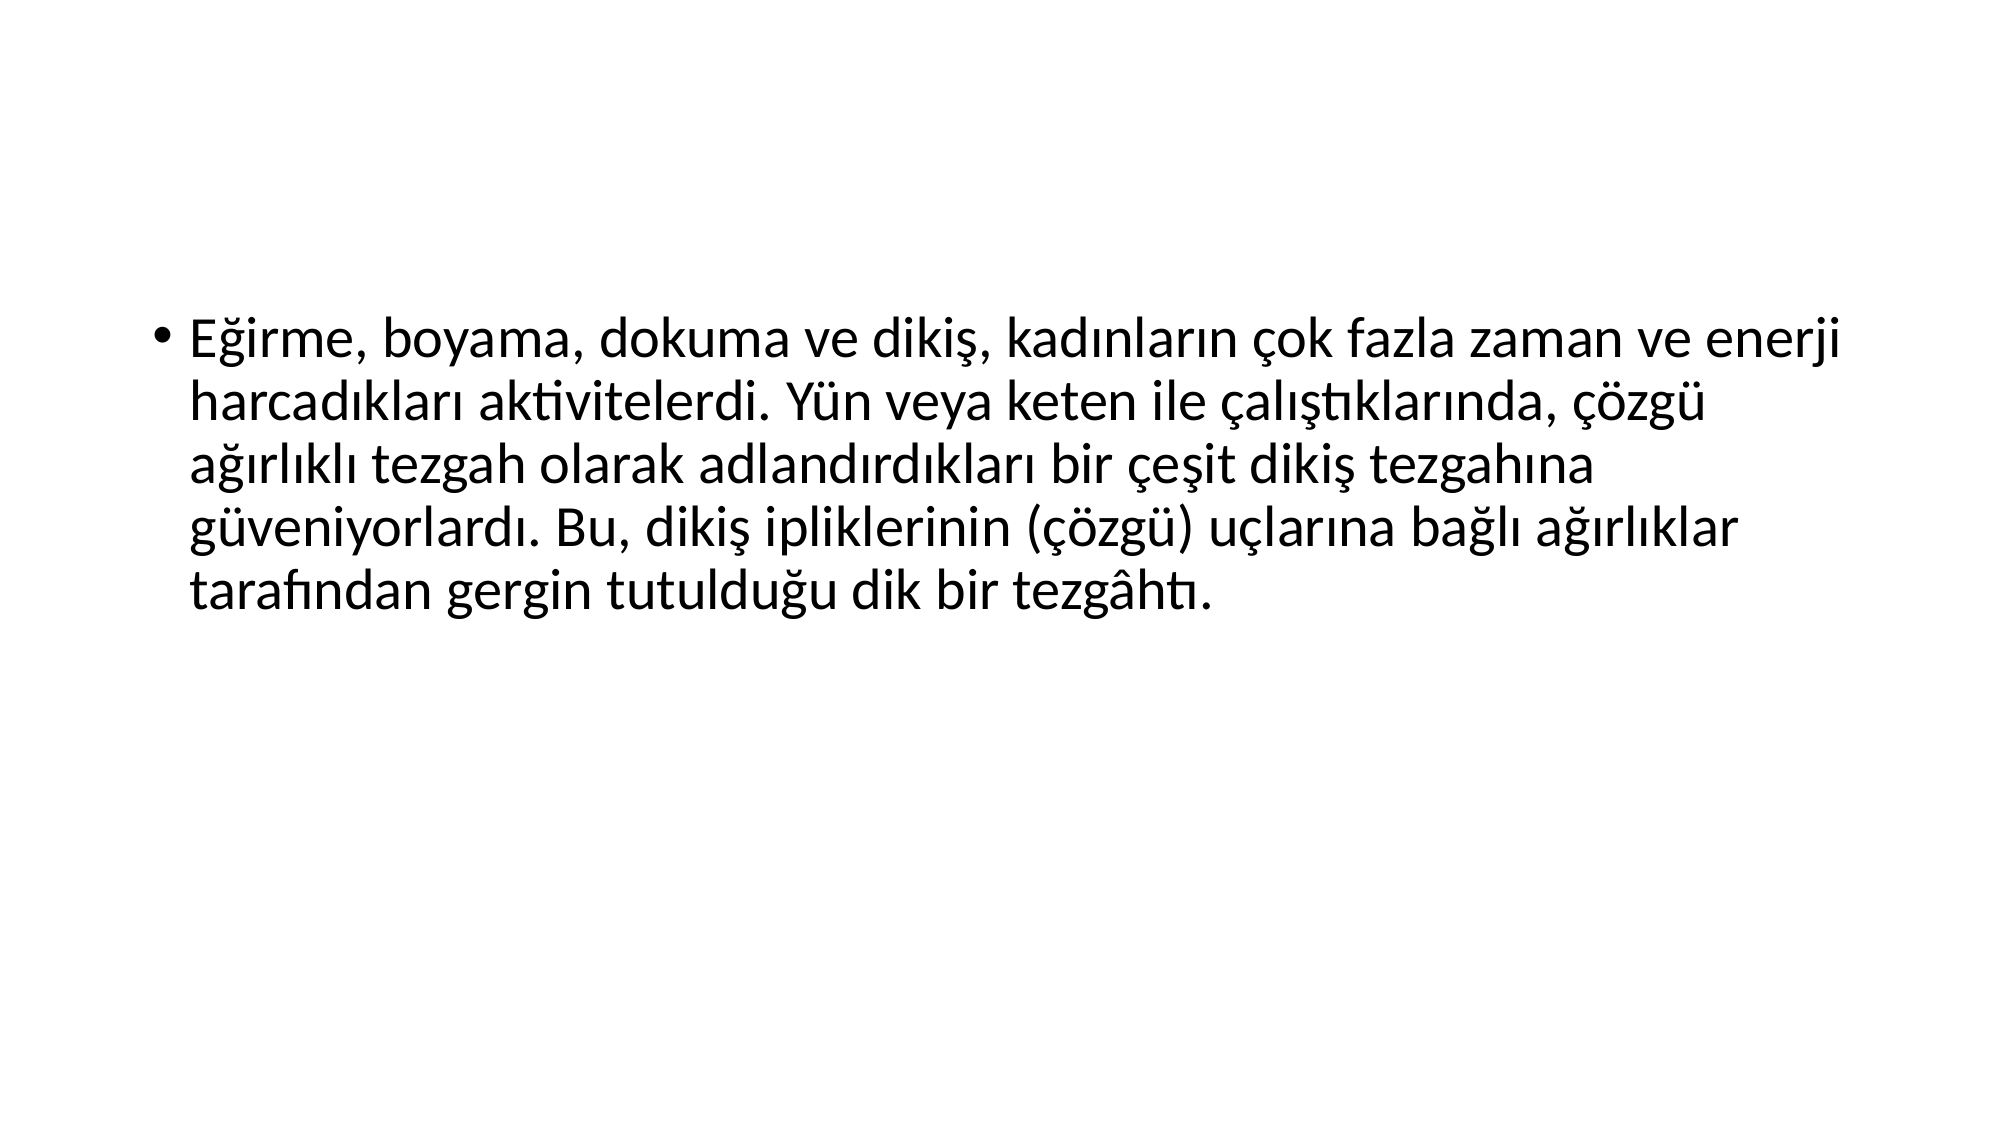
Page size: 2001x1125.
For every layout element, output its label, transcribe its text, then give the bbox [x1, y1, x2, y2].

list Eğirme, boyama, dokuma ve dikiş, kadınların çok fazla zaman ve enerji harcadıkları aktivitelerdi. Yün veya keten ile çalıştıklarında, çözgü ağırlıklı tezgah olarak adlandırdıkları bir çeşit dikiş tezgahına güveniyorlardı. Bu, dikiş ipliklerinin (çözgü) uçlarına bağlı ağırlıklar tarafından gergin tutulduğu dik bir tezgâhtı. [137, 299, 1863, 1014]
